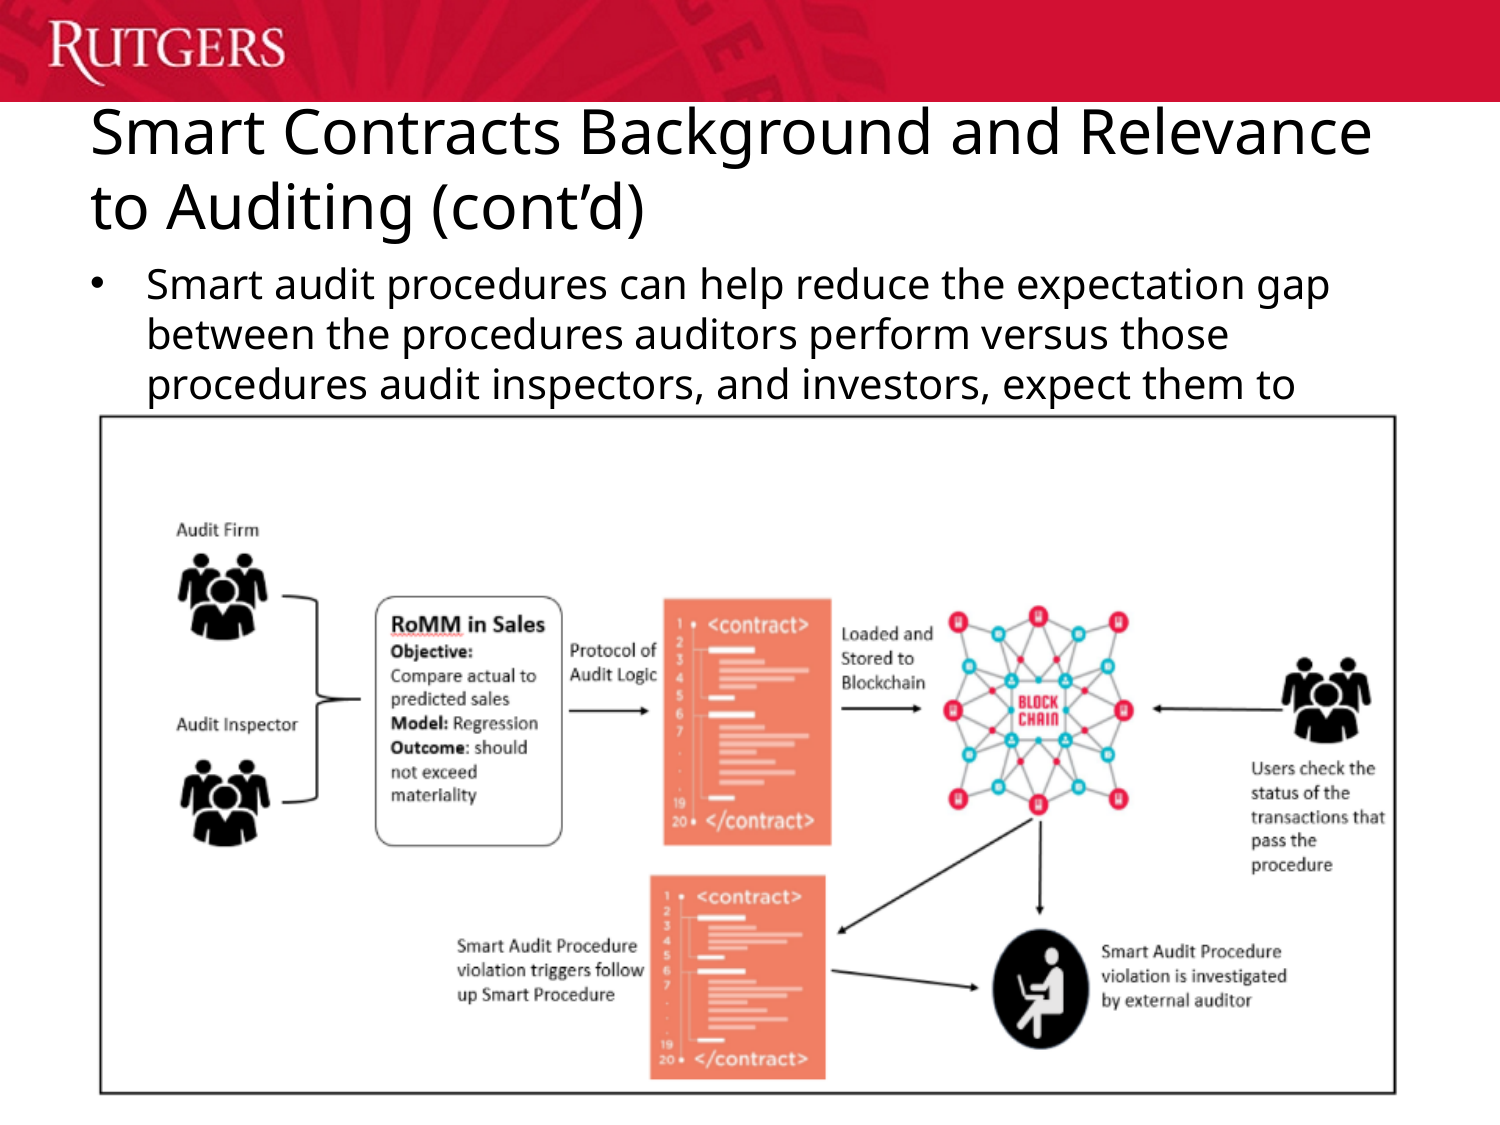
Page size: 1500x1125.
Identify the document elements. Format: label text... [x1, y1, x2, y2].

title Smart Contracts Background and Relevance to Auditing (cont’d) [74, 101, 1426, 233]
list Smart audit procedures can help reduce the expectation gap between the procedures auditors perform versus those procedures audit inspectors, and investors, expect them to perform [74, 249, 1426, 1025]
picture [0, 0, 1500, 102]
picture [91, 409, 1409, 1100]
